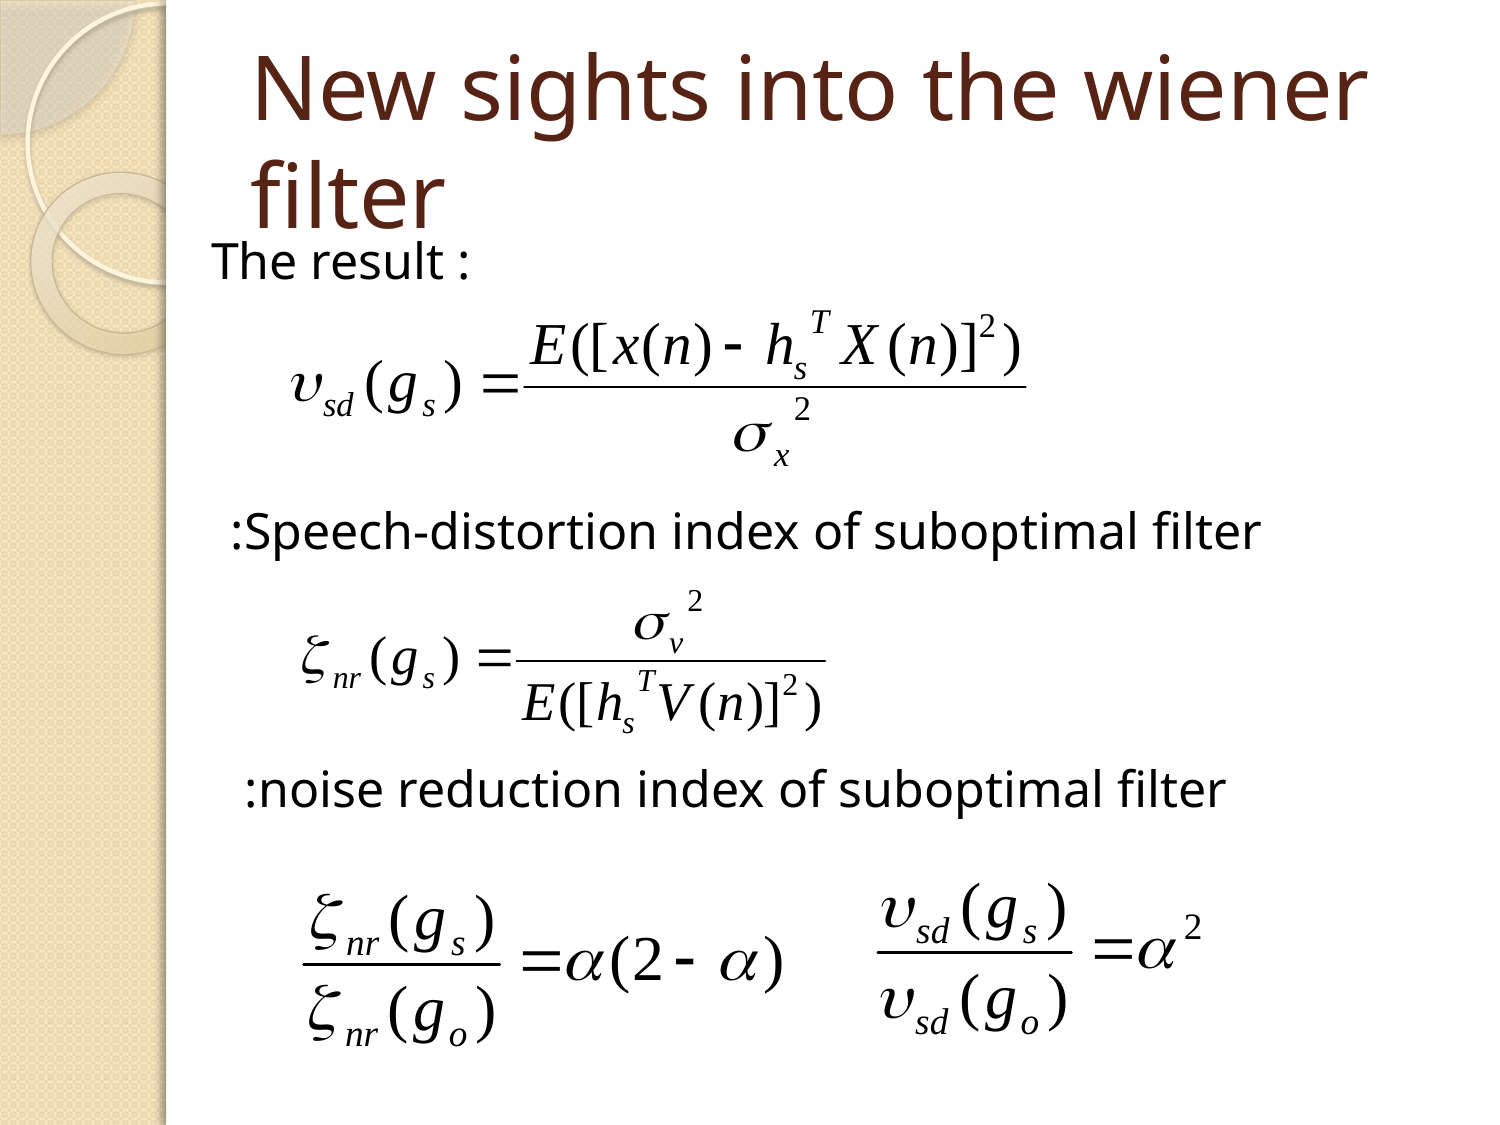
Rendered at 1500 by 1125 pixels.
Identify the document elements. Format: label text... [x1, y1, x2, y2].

text_box :noise reduction index of suboptimal filter [230, 749, 1243, 825]
text_box The result : [196, 222, 500, 298]
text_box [292, 573, 836, 748]
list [866, 866, 1214, 1049]
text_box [283, 292, 1036, 482]
text_box :Speech-distortion index of suboptimal filter [215, 492, 1278, 567]
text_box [292, 878, 794, 1061]
title New sights into the wiener filter [235, 45, 1466, 233]
